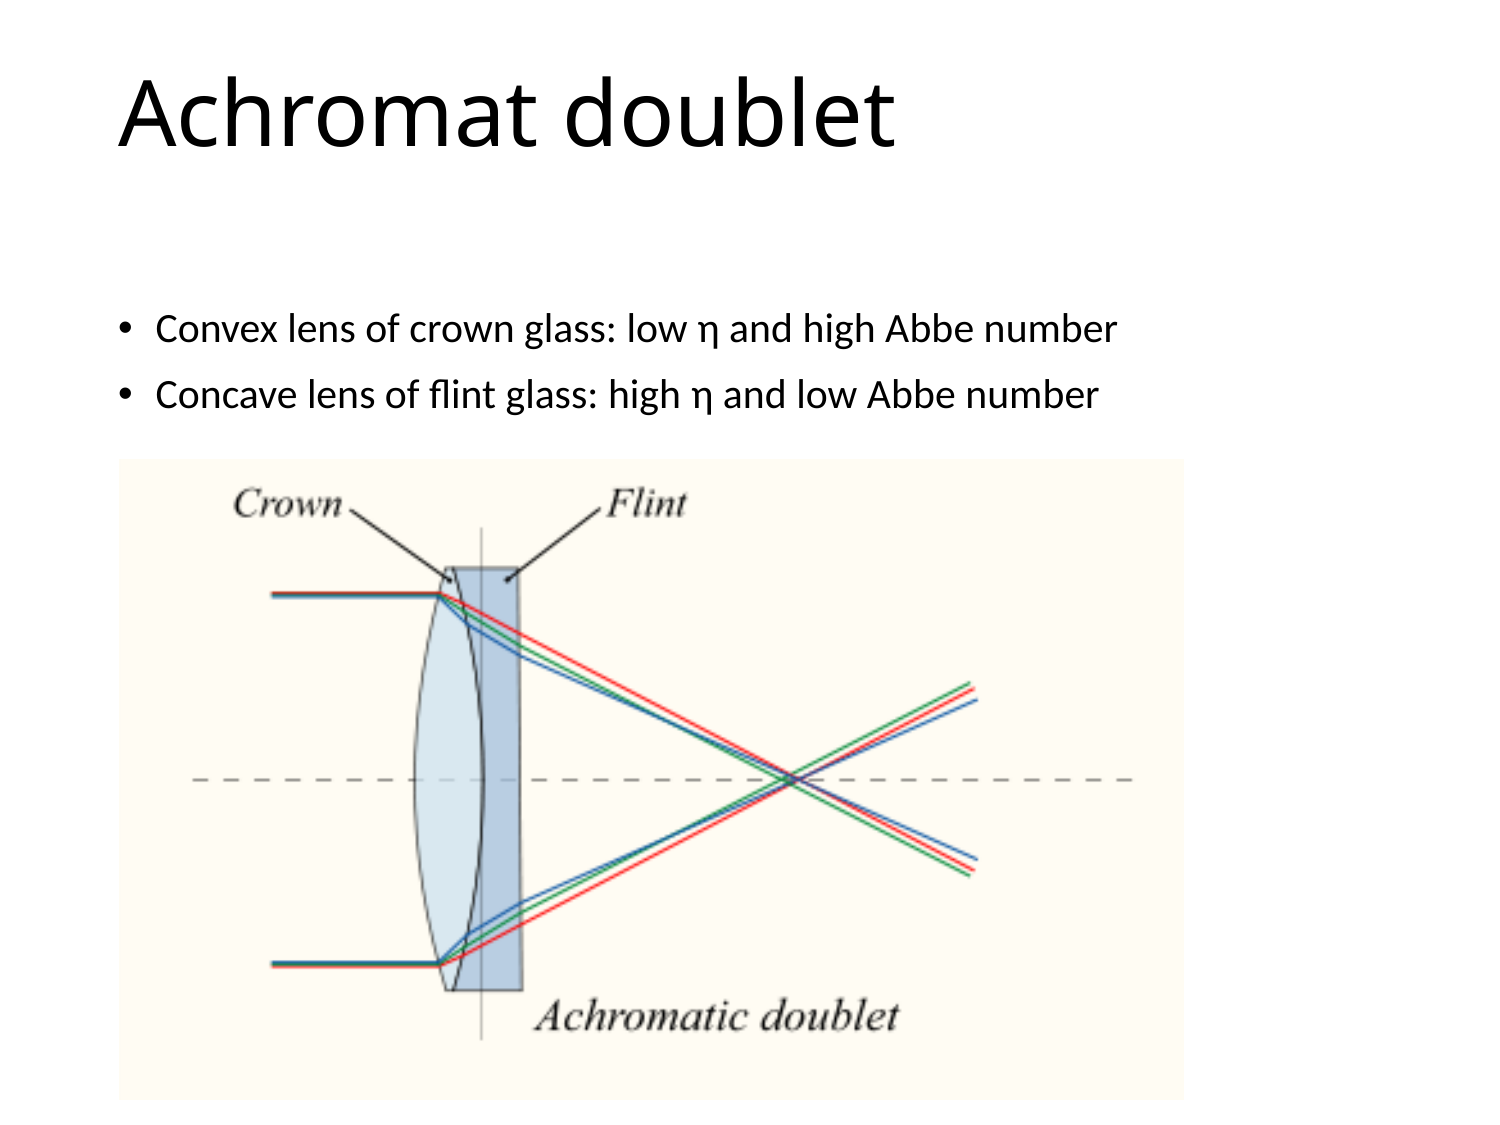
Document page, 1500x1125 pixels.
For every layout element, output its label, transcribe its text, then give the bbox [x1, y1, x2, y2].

picture [119, 459, 1184, 1100]
list Convex lens of crown glass: low η and high Abbe number Concave lens of flint glass: high η and low Abbe number [103, 299, 1397, 1014]
title Achromat doublet [103, 59, 1397, 278]
